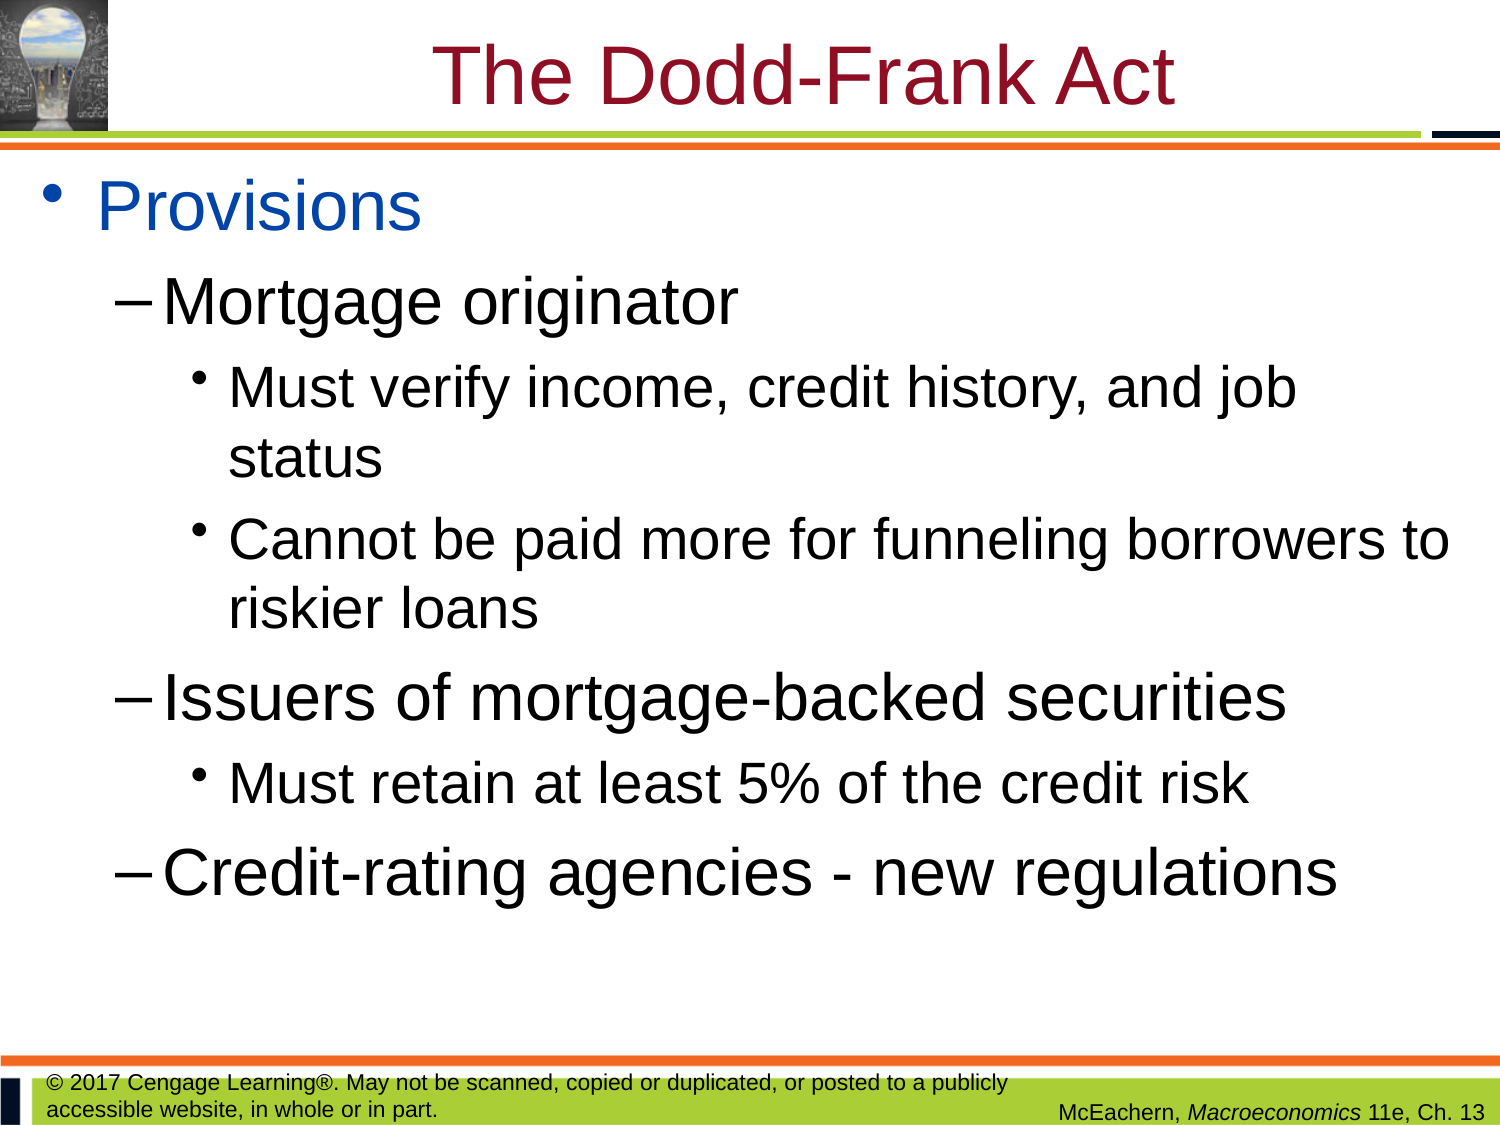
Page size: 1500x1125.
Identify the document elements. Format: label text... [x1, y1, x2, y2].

title The Dodd-Frank Act [107, 0, 1500, 142]
list Provisions Mortgage originator Must verify income, credit history, and job status Cannot be paid more for funneling borrowers to riskier loans Issuers of mortgage-backed securities Must retain at least 5% of the credit risk Credit-rating agencies - new regulations [25, 151, 1475, 1058]
picture [0, 0, 1500, 150]
picture [2, 1056, 1500, 1124]
footer © 2017 Cengage Learning®. May not be scanned, copied or duplicated, or posted to a publicly accessible website, in whole or in part. [31, 1065, 1048, 1125]
